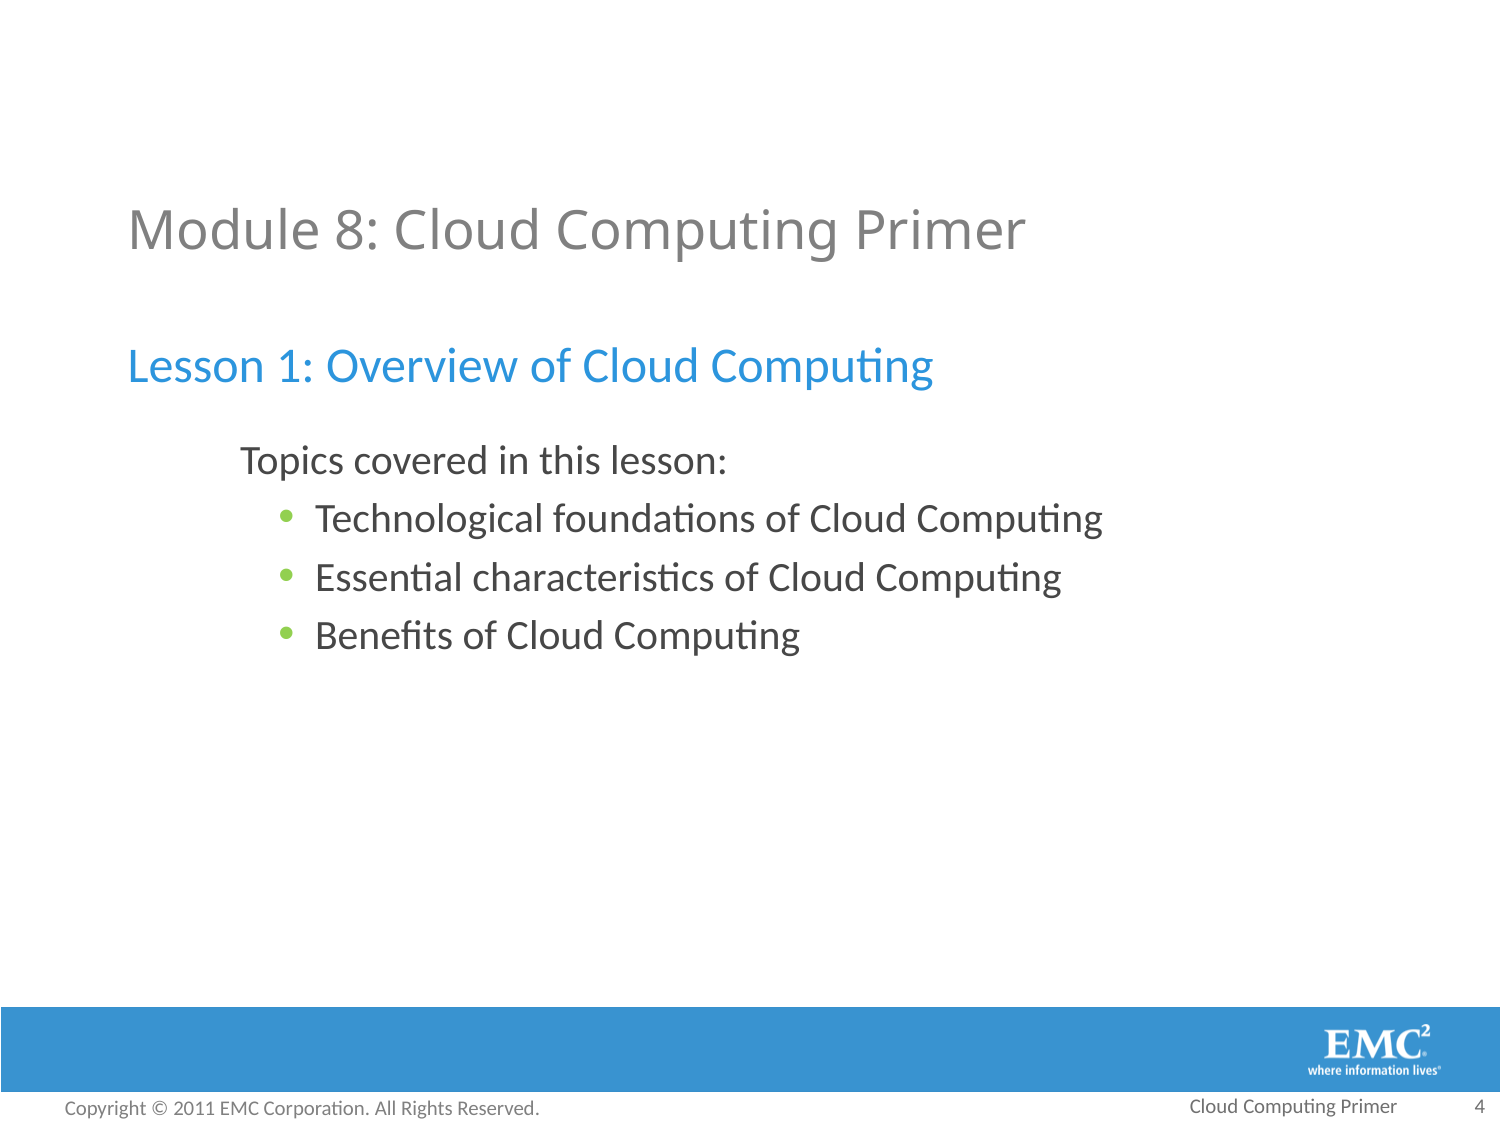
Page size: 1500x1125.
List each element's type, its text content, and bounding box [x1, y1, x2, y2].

title Module 8: Cloud Computing Primer [112, 187, 1388, 301]
picture [0, 1006, 1500, 1093]
footer Cloud Computing Primer [725, 1087, 1413, 1125]
subtitle Topics covered in this lesson: Technological foundations of Cloud Computing Essential characteristics of Cloud Computing Benefits of Cloud Computing [224, 424, 1388, 863]
slide_number 4 [1425, 1087, 1500, 1125]
list Lesson 1: Overview of Cloud Computing [112, 324, 1388, 401]
